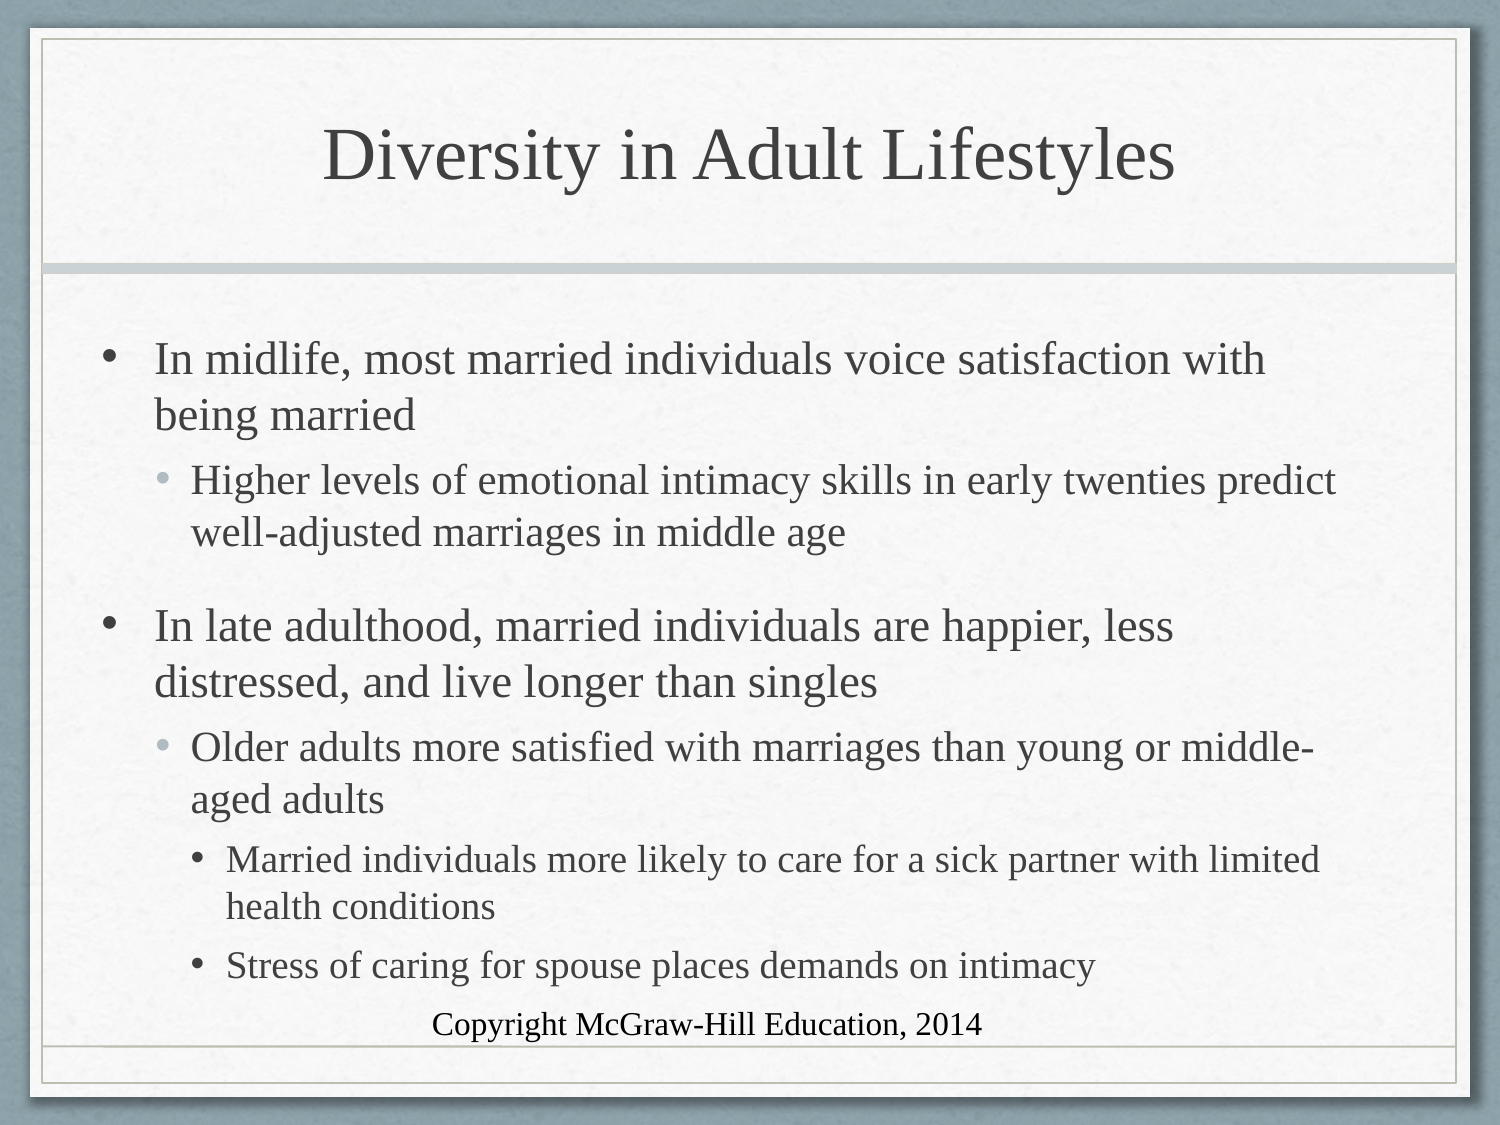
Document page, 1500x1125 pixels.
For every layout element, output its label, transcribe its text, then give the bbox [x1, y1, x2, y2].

title Diversity in Adult Lifestyles [147, 40, 1353, 260]
list In midlife, most married individuals voice satisfaction with being married Higher levels of emotional intimacy skills in early twenties predict well-adjusted marriages in middle age In late adulthood, married individuals are happier, less distressed, and live longer than singles Older adults more satisfied with marriages than young or middle-aged adults Married individuals more likely to care for a sick partner with limited health conditions Stress of caring for spouse places demands on intimacy [86, 319, 1389, 995]
text_box Copyright McGraw-Hill Education, 2014 [274, 994, 1141, 1050]
picture [30, 28, 1470, 1097]
